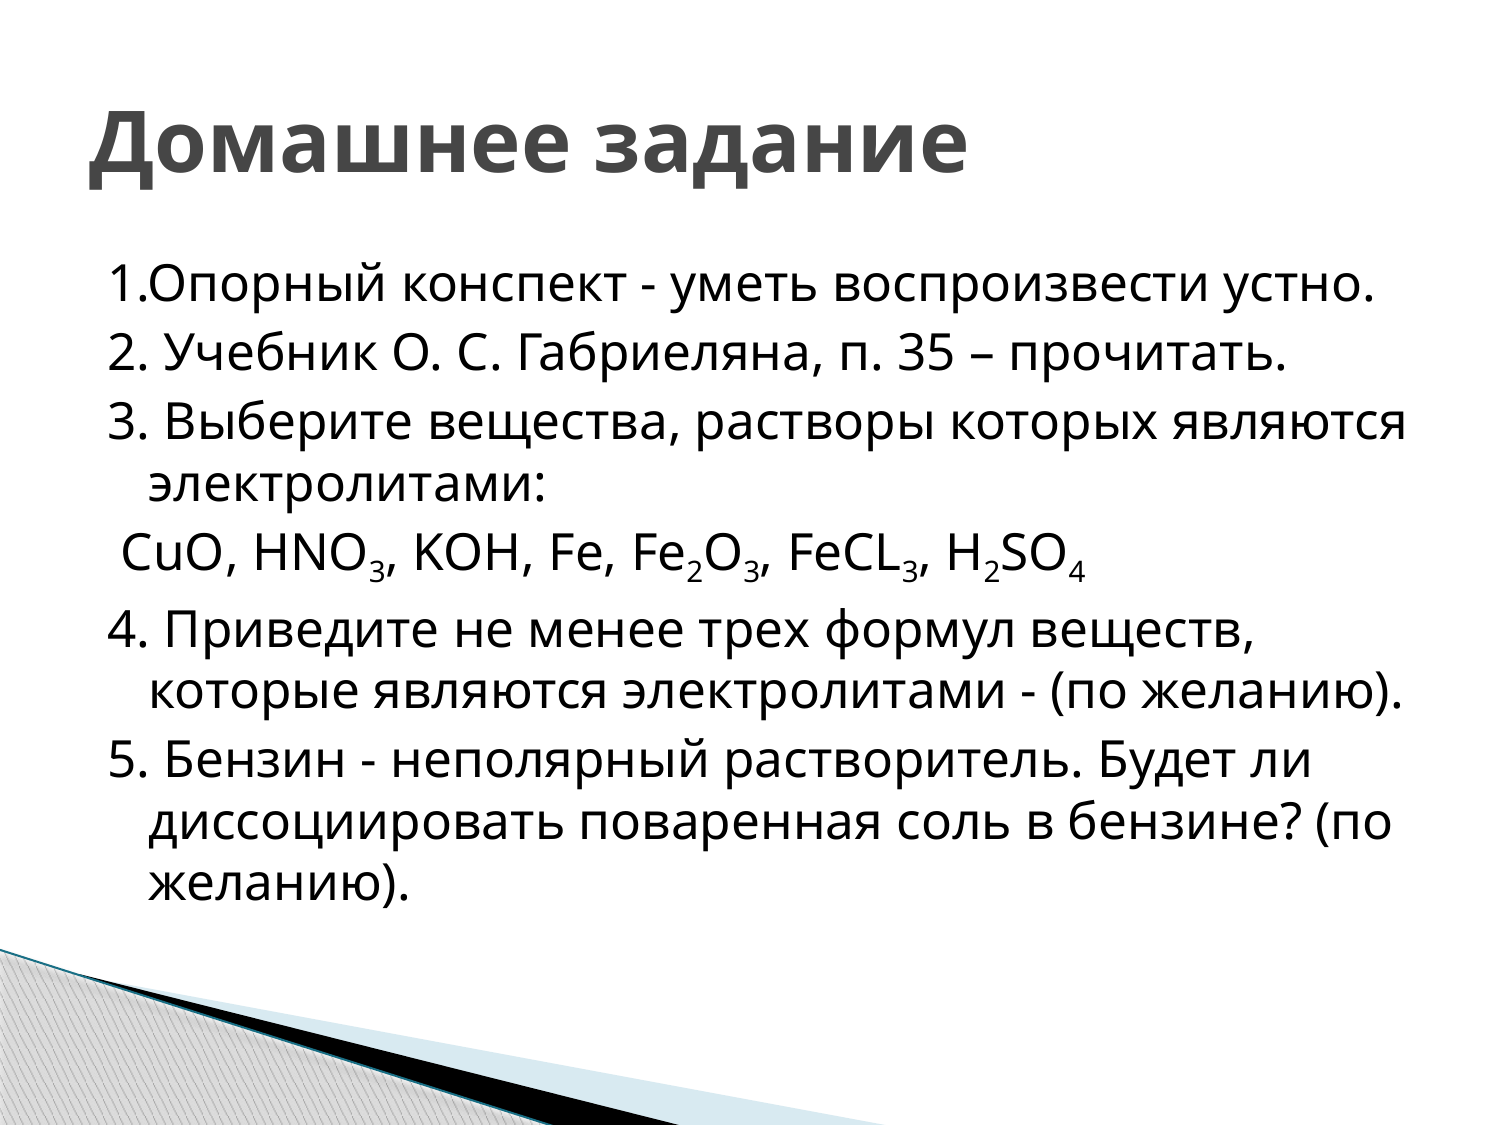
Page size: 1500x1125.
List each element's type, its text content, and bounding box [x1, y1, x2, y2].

list 1.Опорный конспект - уметь воспроизвести устно. 2. Учебник О. С. Габриеляна, п. 35 – прочитать. 3. Выберите вещества, растворы которых являются электролитами: CuO, HNO3, KOH, Fe, Fe2O3, FeCL3, H2SO4 4. Приведите не менее трех формул веществ, которые являются электролитами - (по желанию). 5. Бензин - неполярный растворитель. Будет ли диссоциировать поваренная соль в бензине? (по желанию). [75, 243, 1425, 986]
title Домашнее задание [75, 45, 1425, 233]
